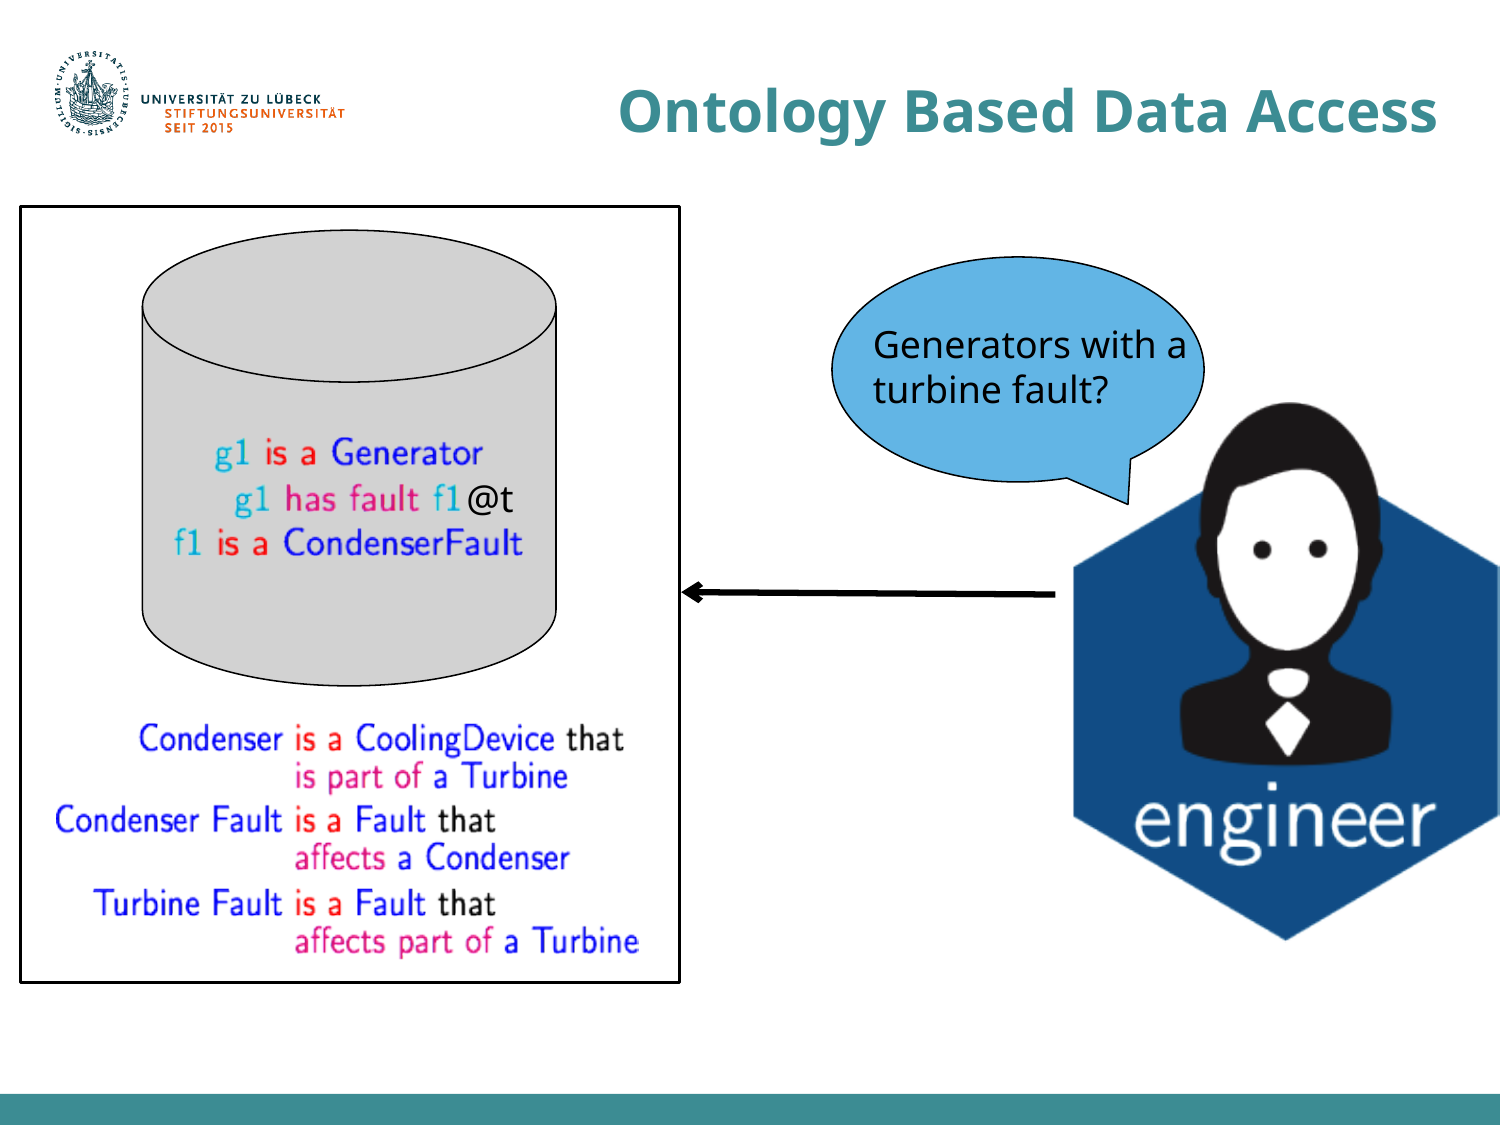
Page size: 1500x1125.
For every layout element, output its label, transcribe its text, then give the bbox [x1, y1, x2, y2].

text_box @t [525, 467, 529, 528]
picture [56, 722, 639, 962]
text_box [20, 206, 680, 983]
picture [1072, 402, 1500, 943]
picture [50, 44, 349, 142]
text_box [831, 256, 1179, 482]
text_box Generators with a turbine fault? [858, 313, 1219, 419]
picture [174, 436, 525, 558]
title Ontology Based Data Access [478, 66, 1439, 185]
